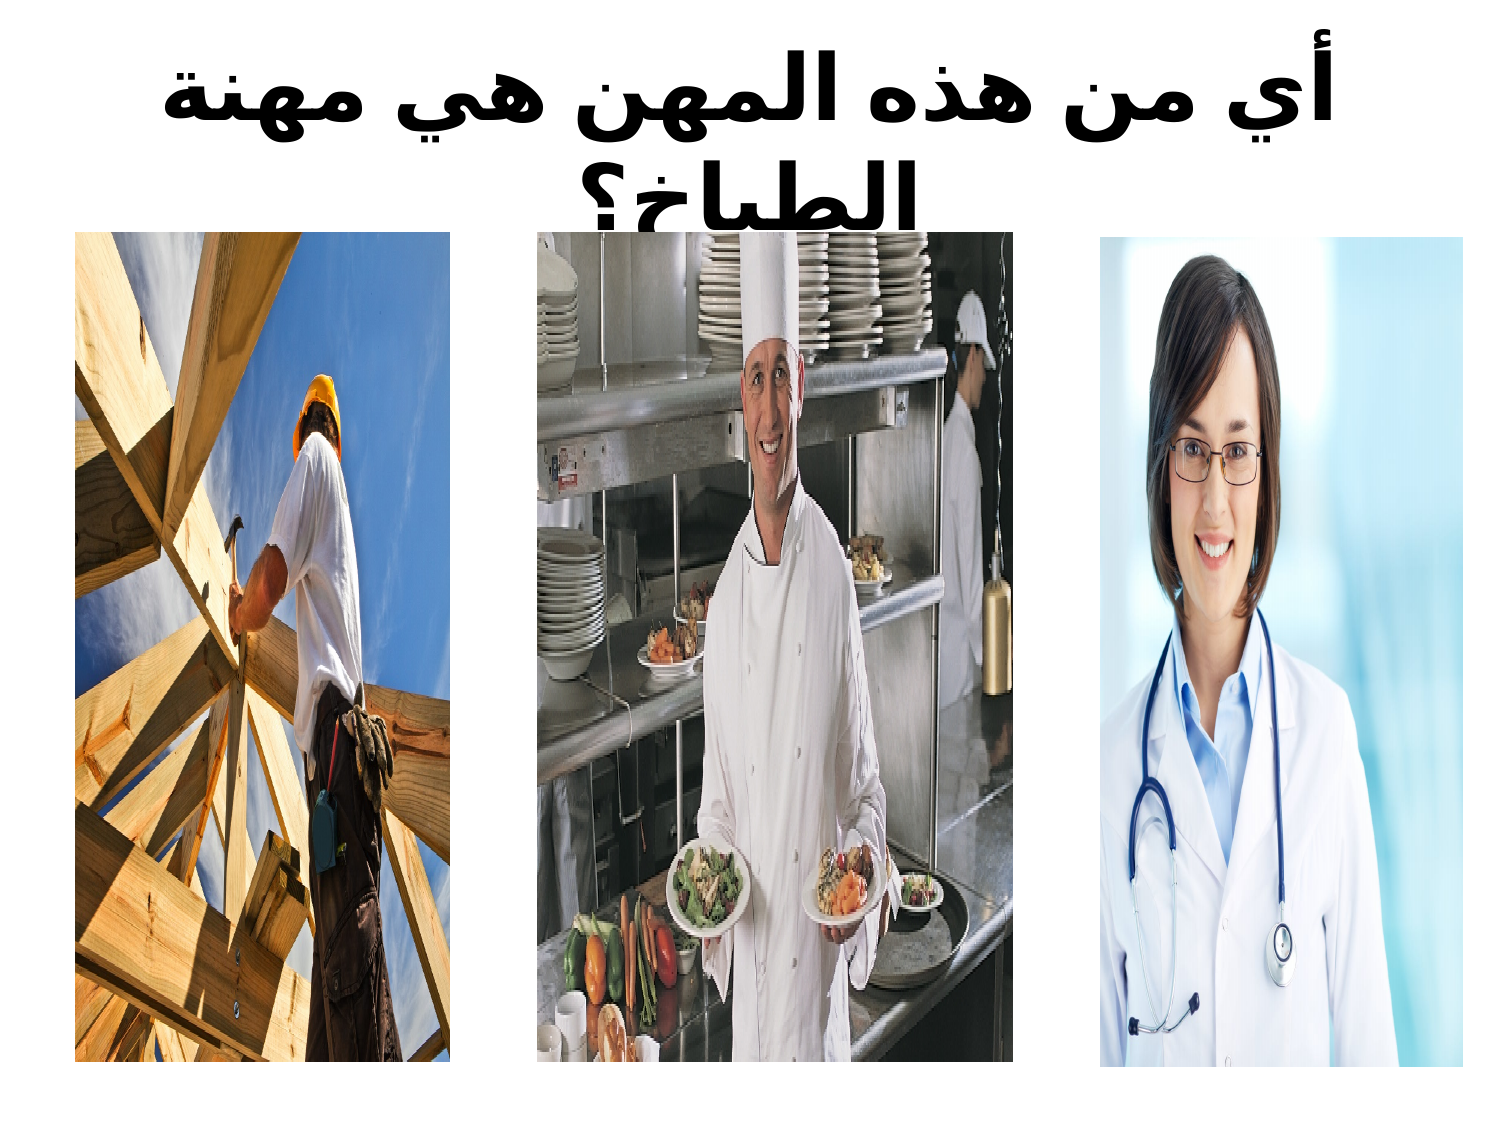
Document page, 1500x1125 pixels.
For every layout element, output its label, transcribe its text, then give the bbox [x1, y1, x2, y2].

picture [537, 232, 1013, 1063]
picture [1099, 236, 1463, 1067]
picture [74, 232, 451, 1063]
title أي من هذه المهن هي مهنة الطباخ؟ [75, 45, 1425, 233]
